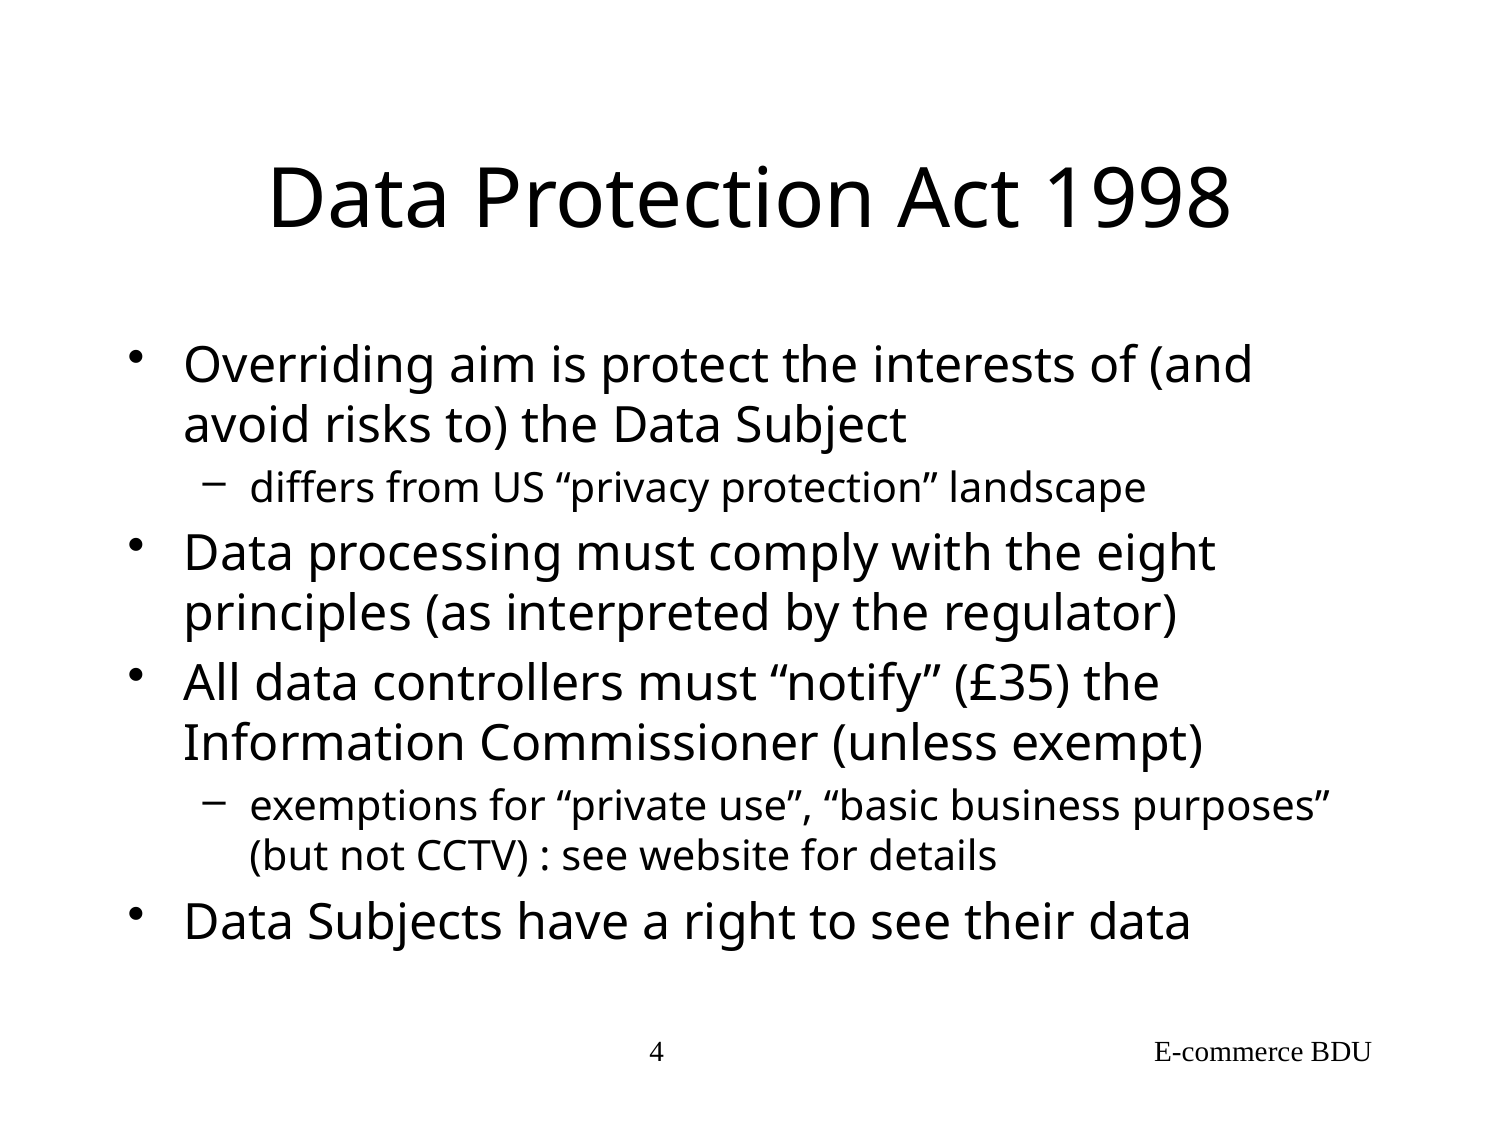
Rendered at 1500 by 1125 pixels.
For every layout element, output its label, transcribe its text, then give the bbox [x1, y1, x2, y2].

slide_number 4 [524, 1024, 680, 1101]
title Data Protection Act 1998 [112, 99, 1388, 288]
list Overriding aim is protect the interests of (and avoid risks to) the Data Subject differs from US “privacy protection” landscape Data processing must comply with the eight principles (as interpreted by the regulator) All data controllers must “notify” (£35) the Information Commissioner (unless exempt) exemptions for “private use”, “basic business purposes” (but not CCTV) : see website for details Data Subjects have a right to see their data [112, 324, 1388, 1001]
footer E-commerce BDU [702, 1024, 1388, 1101]
